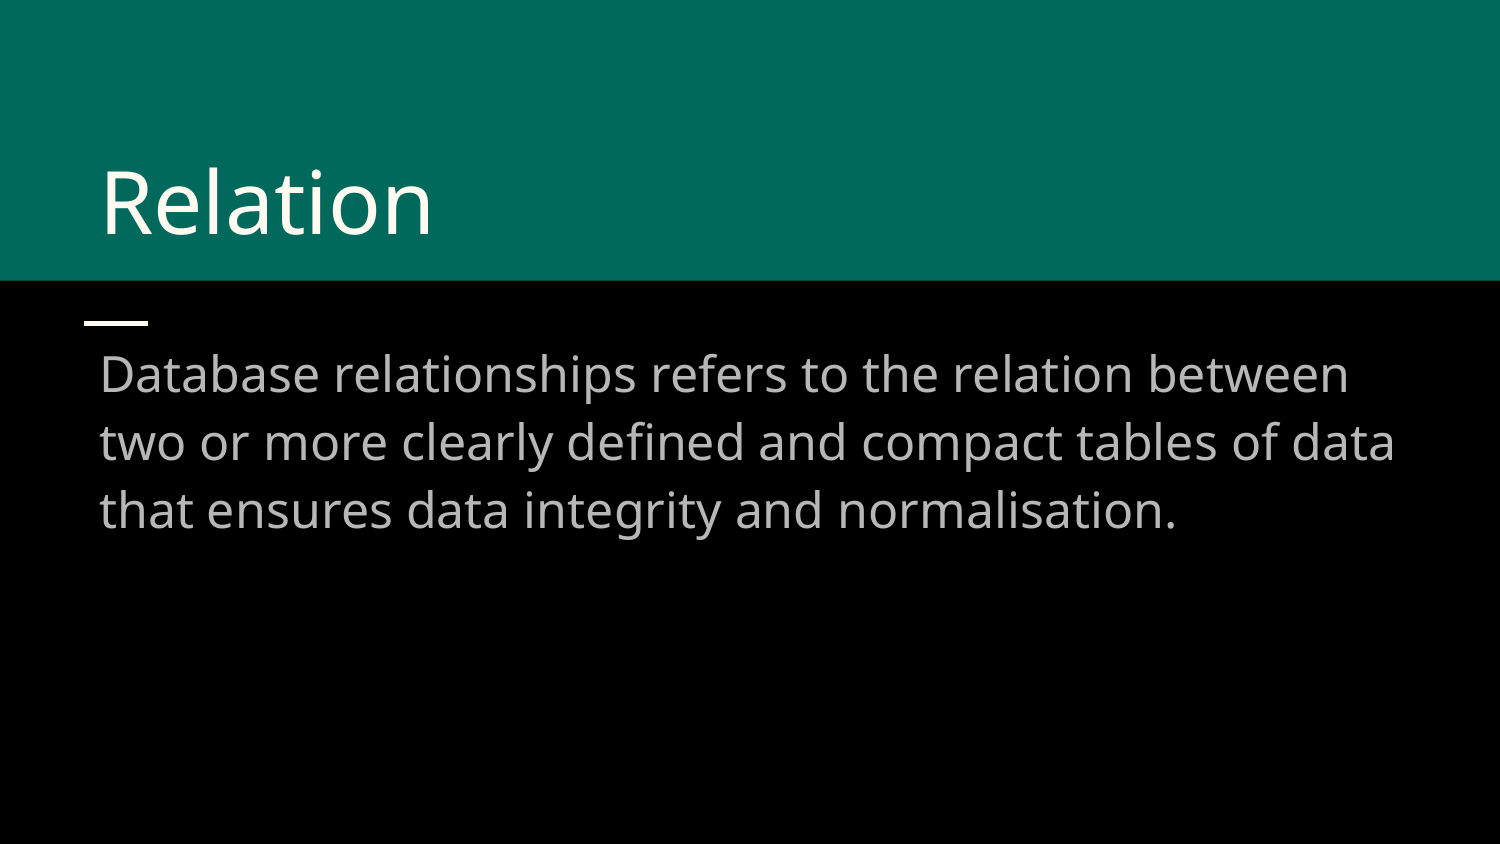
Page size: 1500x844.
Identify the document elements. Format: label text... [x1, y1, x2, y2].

title Relation [84, 25, 1416, 275]
subtitle Database relationships refers to the relation between two or more clearly defined and compact tables of data that ensures data integrity and normalisation. [84, 323, 1416, 765]
